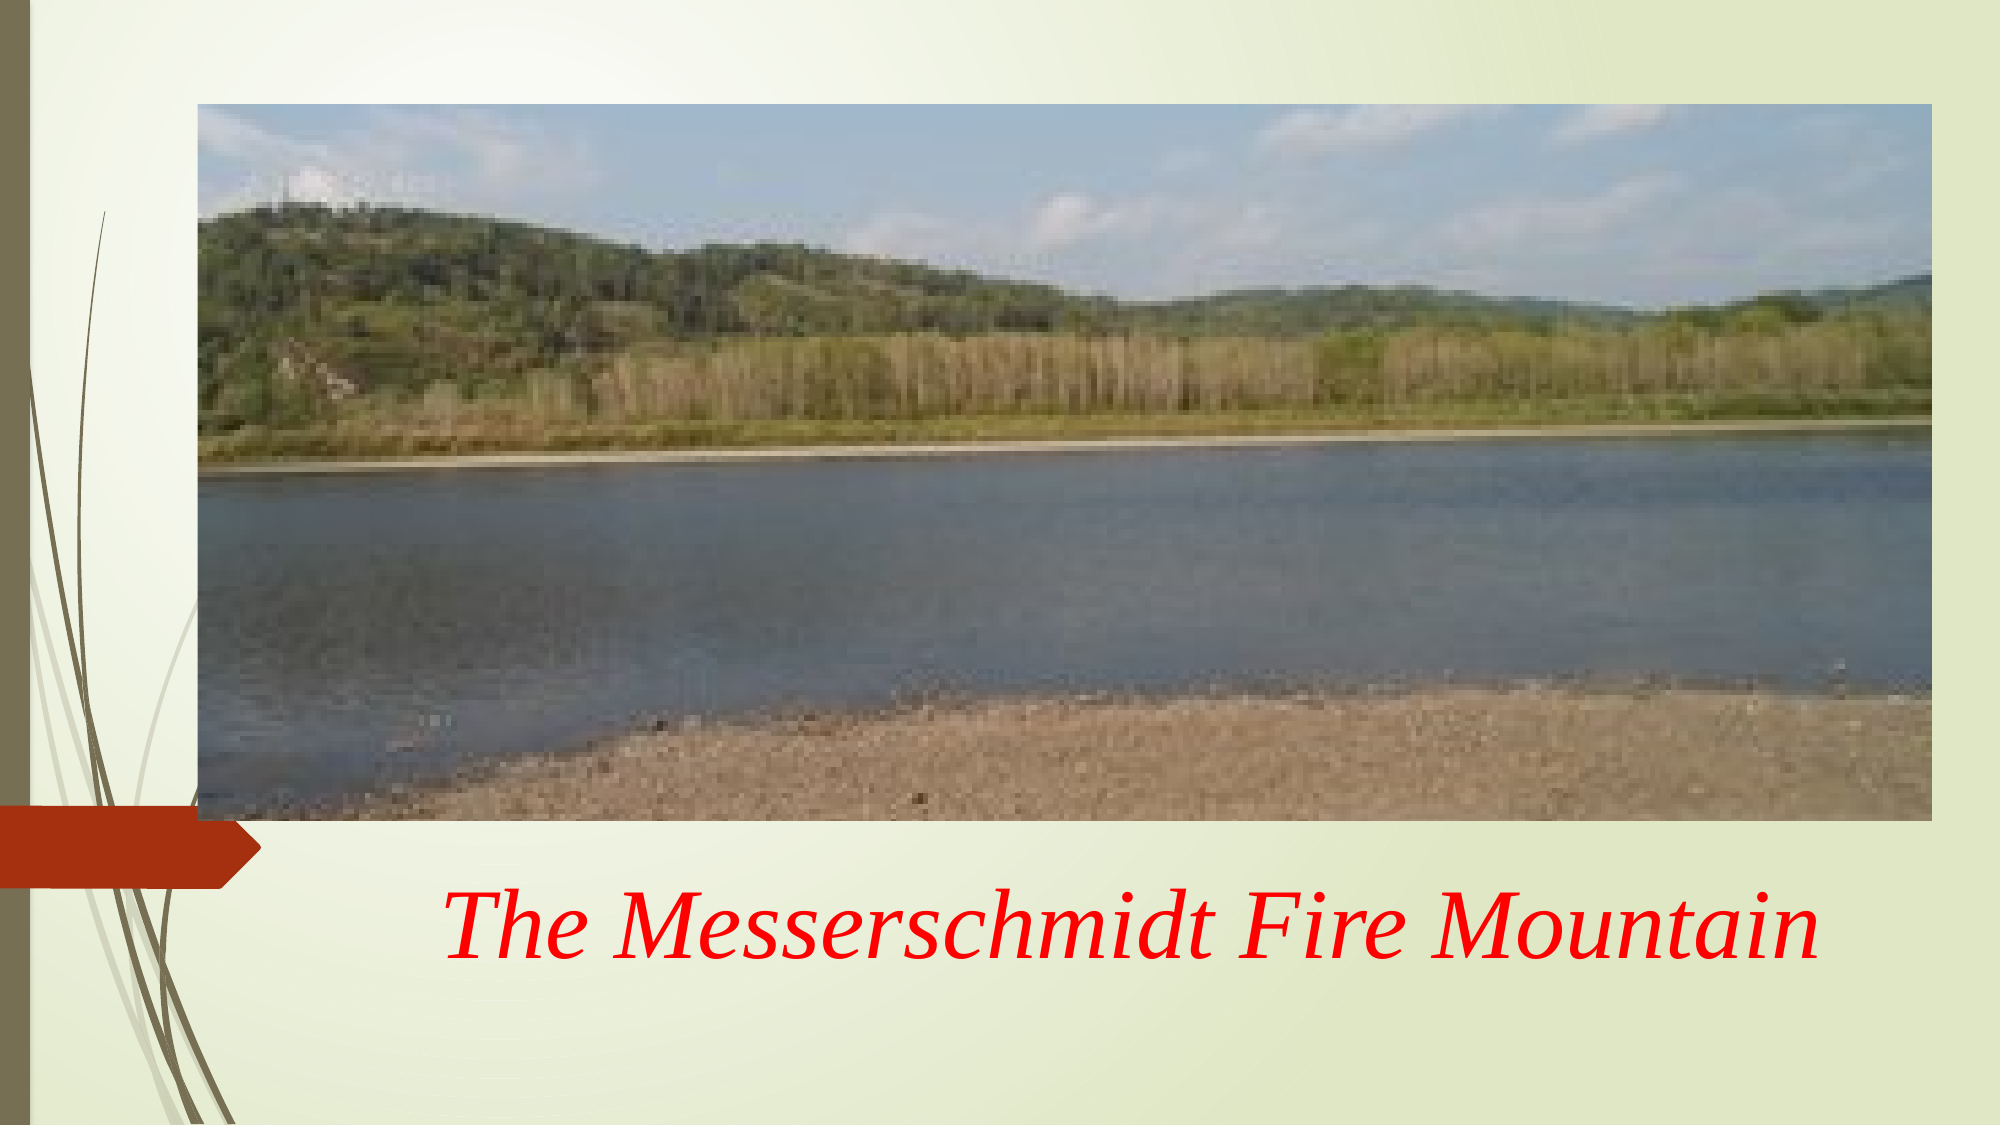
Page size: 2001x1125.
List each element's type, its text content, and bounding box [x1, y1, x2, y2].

title The Messerschmidt Fire Mountain [424, 832, 1888, 987]
picture [197, 103, 1932, 821]
